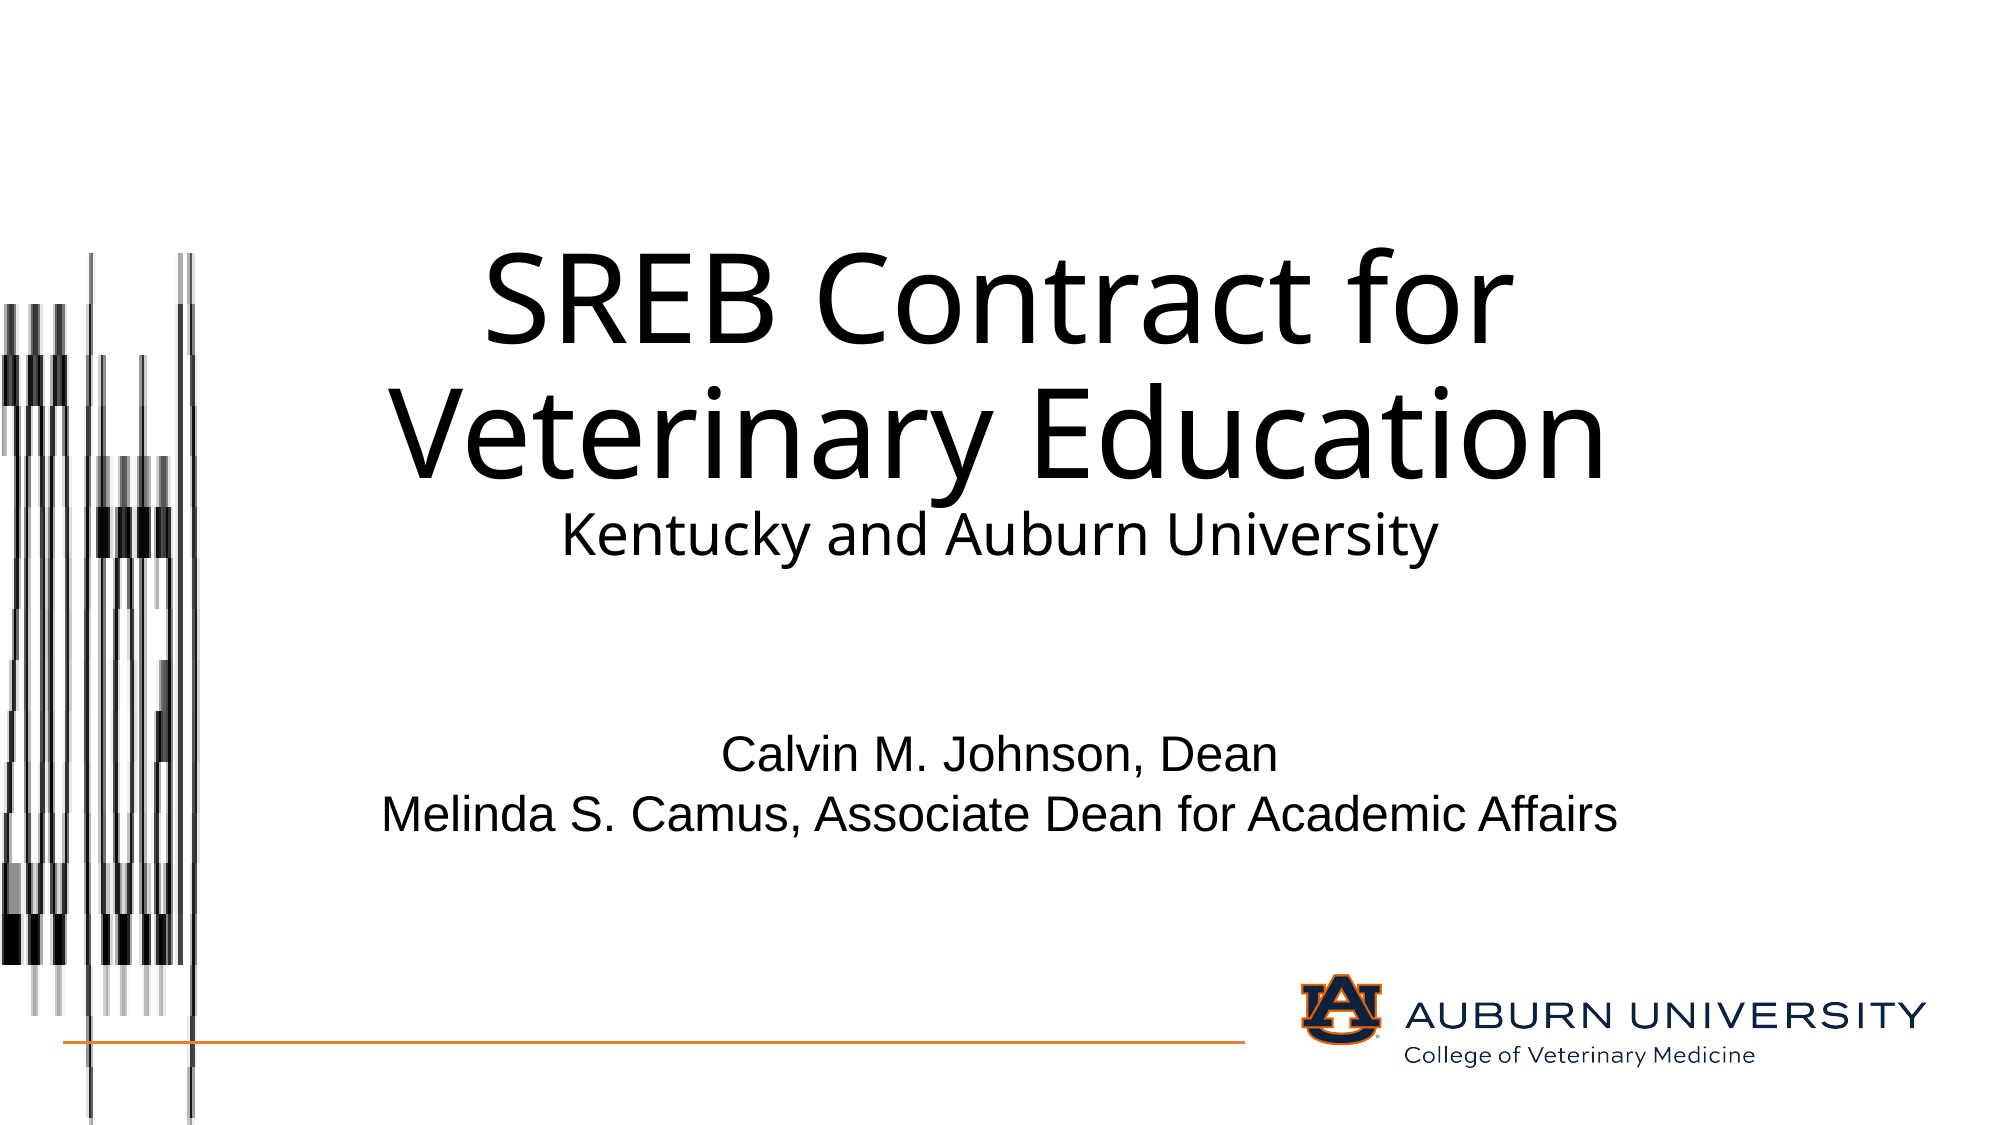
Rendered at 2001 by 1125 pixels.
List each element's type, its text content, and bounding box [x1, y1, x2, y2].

subtitle Calvin M. Johnson, Dean Melinda S. Camus, Associate Dean for Academic Affairs [249, 713, 1750, 986]
title SREB Contract for Veterinary Education Kentucky and Auburn University [249, 184, 1750, 576]
picture [1301, 974, 1927, 1068]
